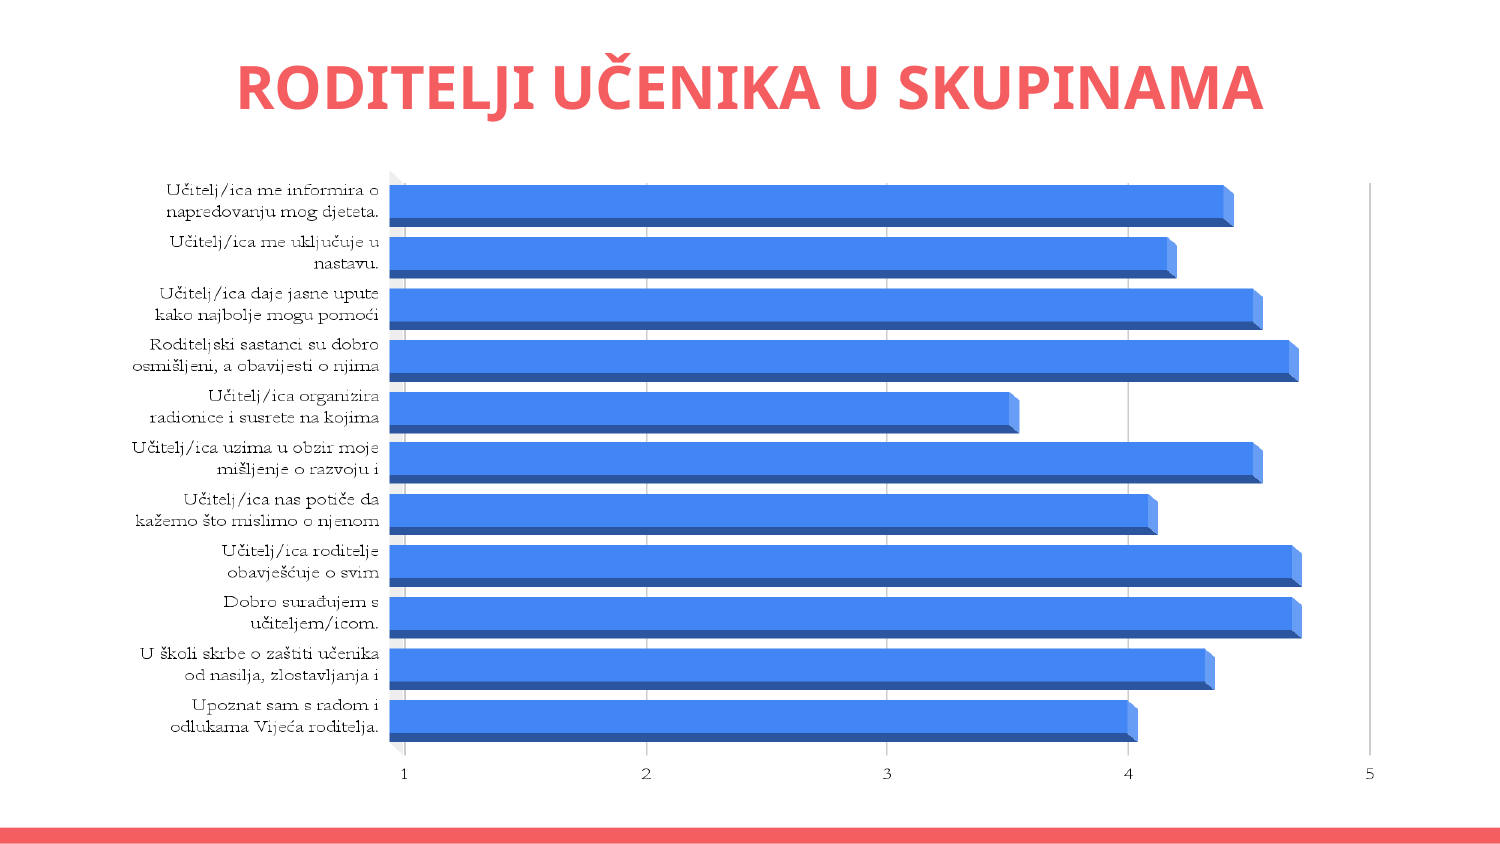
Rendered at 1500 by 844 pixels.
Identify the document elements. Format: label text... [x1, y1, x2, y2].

title RODITELJI UČENIKA U SKUPINAMA [51, 34, 1449, 137]
picture [89, 136, 1411, 819]
